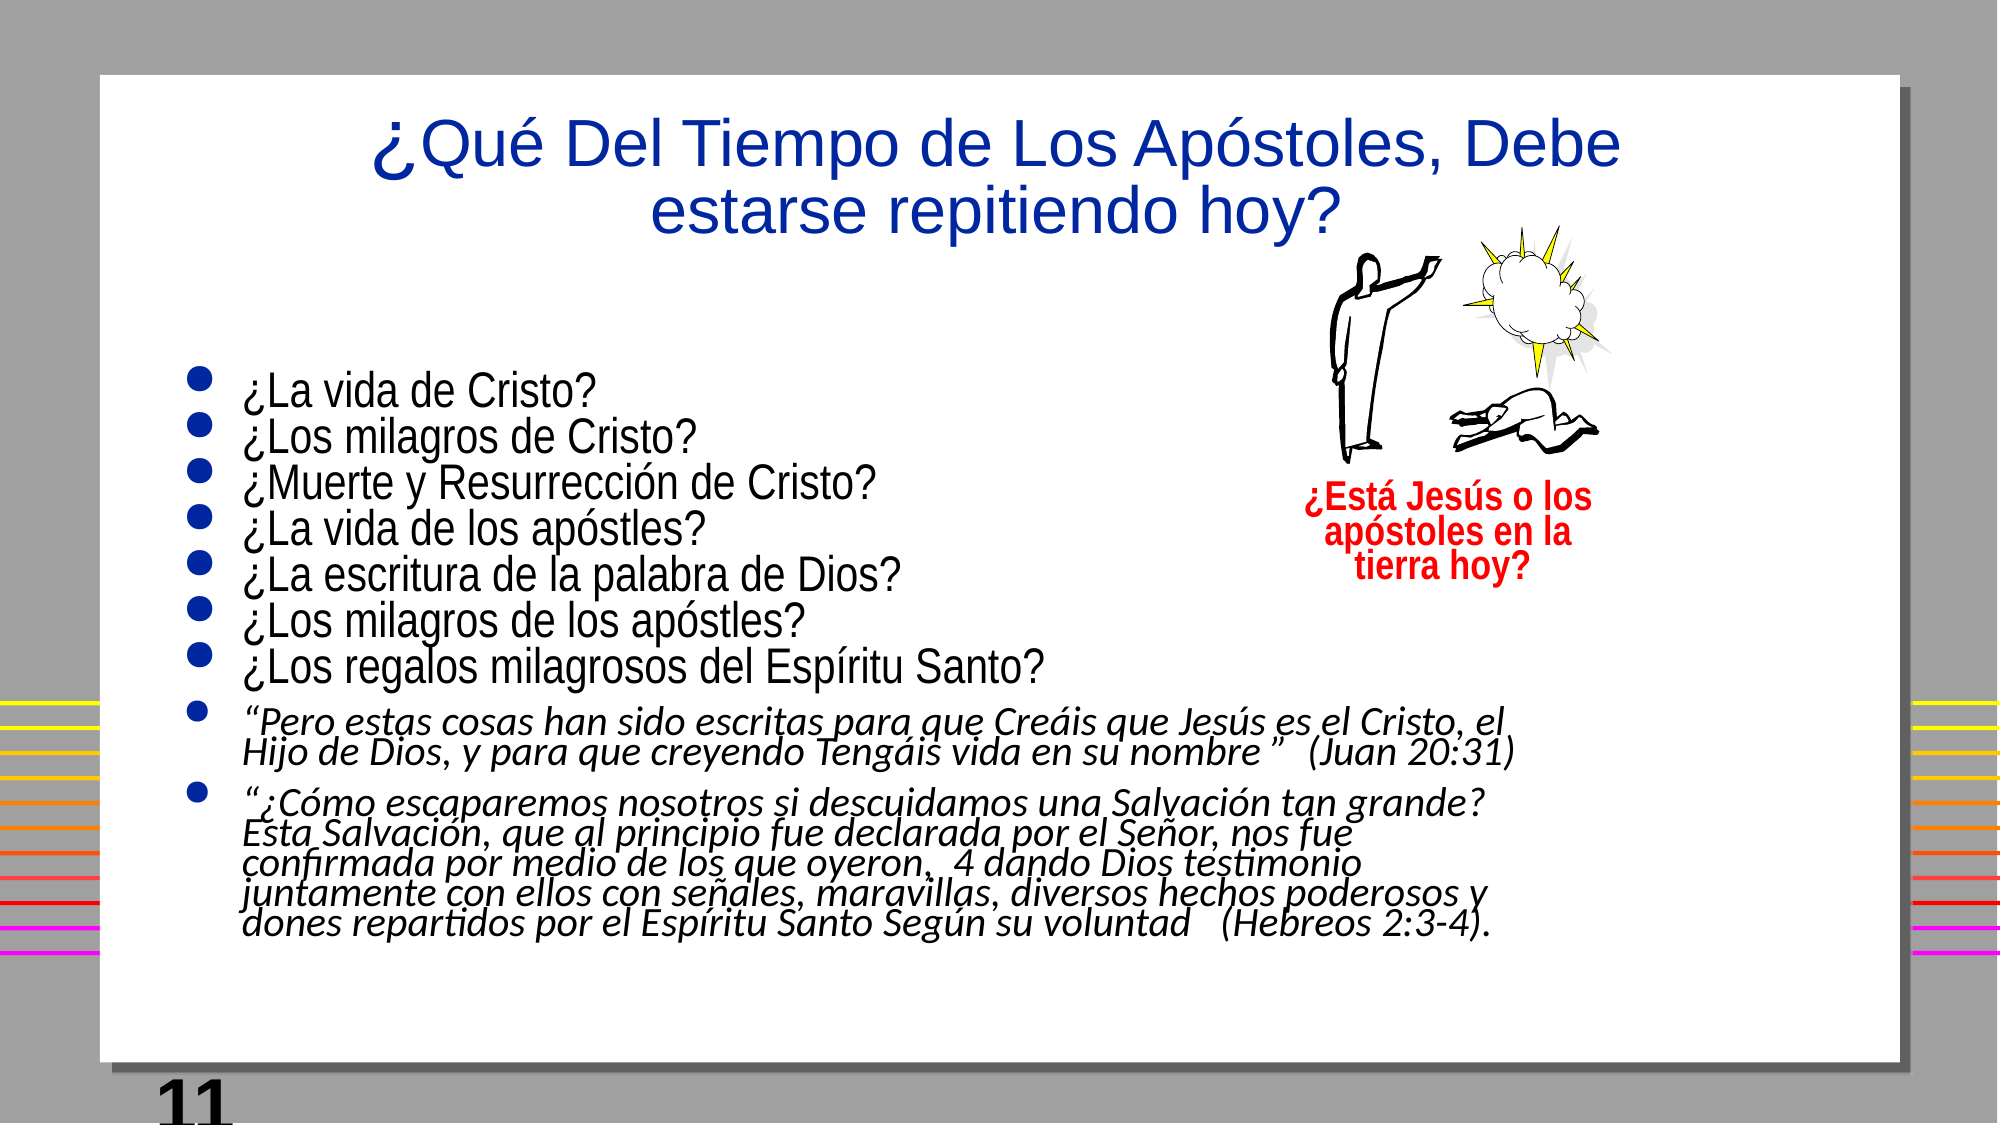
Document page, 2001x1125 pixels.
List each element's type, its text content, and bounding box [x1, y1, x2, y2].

text_box ¿Está Jesús o los apóstoles en la tierra hoy? [1275, 474, 1622, 595]
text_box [1319, 239, 1458, 471]
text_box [1462, 224, 1600, 380]
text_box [1458, 374, 1605, 462]
list ¿La vida de Cristo? ¿Los milagros de Cristo? ¿Muerte y Resurrección de Cristo? ¿La vida de los apóstles? ¿La escritura de la palabra de Dios? ¿Los milagros de los apóstles? ¿Los regalos milagrosos del Espíritu Santo? “Pero estas cosas han sido escritas para que Creáis que Jesús es el Cristo, el Hijo de Dios, y para que creyendo Tengáis vida en su nombre ” (Juan 20:31) “¿Cómo escaparemos nosotros si descuidamos una Salvación tan grande? Esta Salvación, que al principio fue declarada por el Señor, nos fue confirmada por medio de los que oyeron, 4 dando Dios testimonio juntamente con ellos con señales, maravillas, diversos hechos poderosos y dones repartidos por el Espíritu Santo Según su voluntad (Hebreos 2:3-4). [170, 371, 1542, 1031]
title ¿Qué Del Tiempo de Los Apóstoles, Debe estarse repitiendo hoy? [351, 94, 1642, 255]
